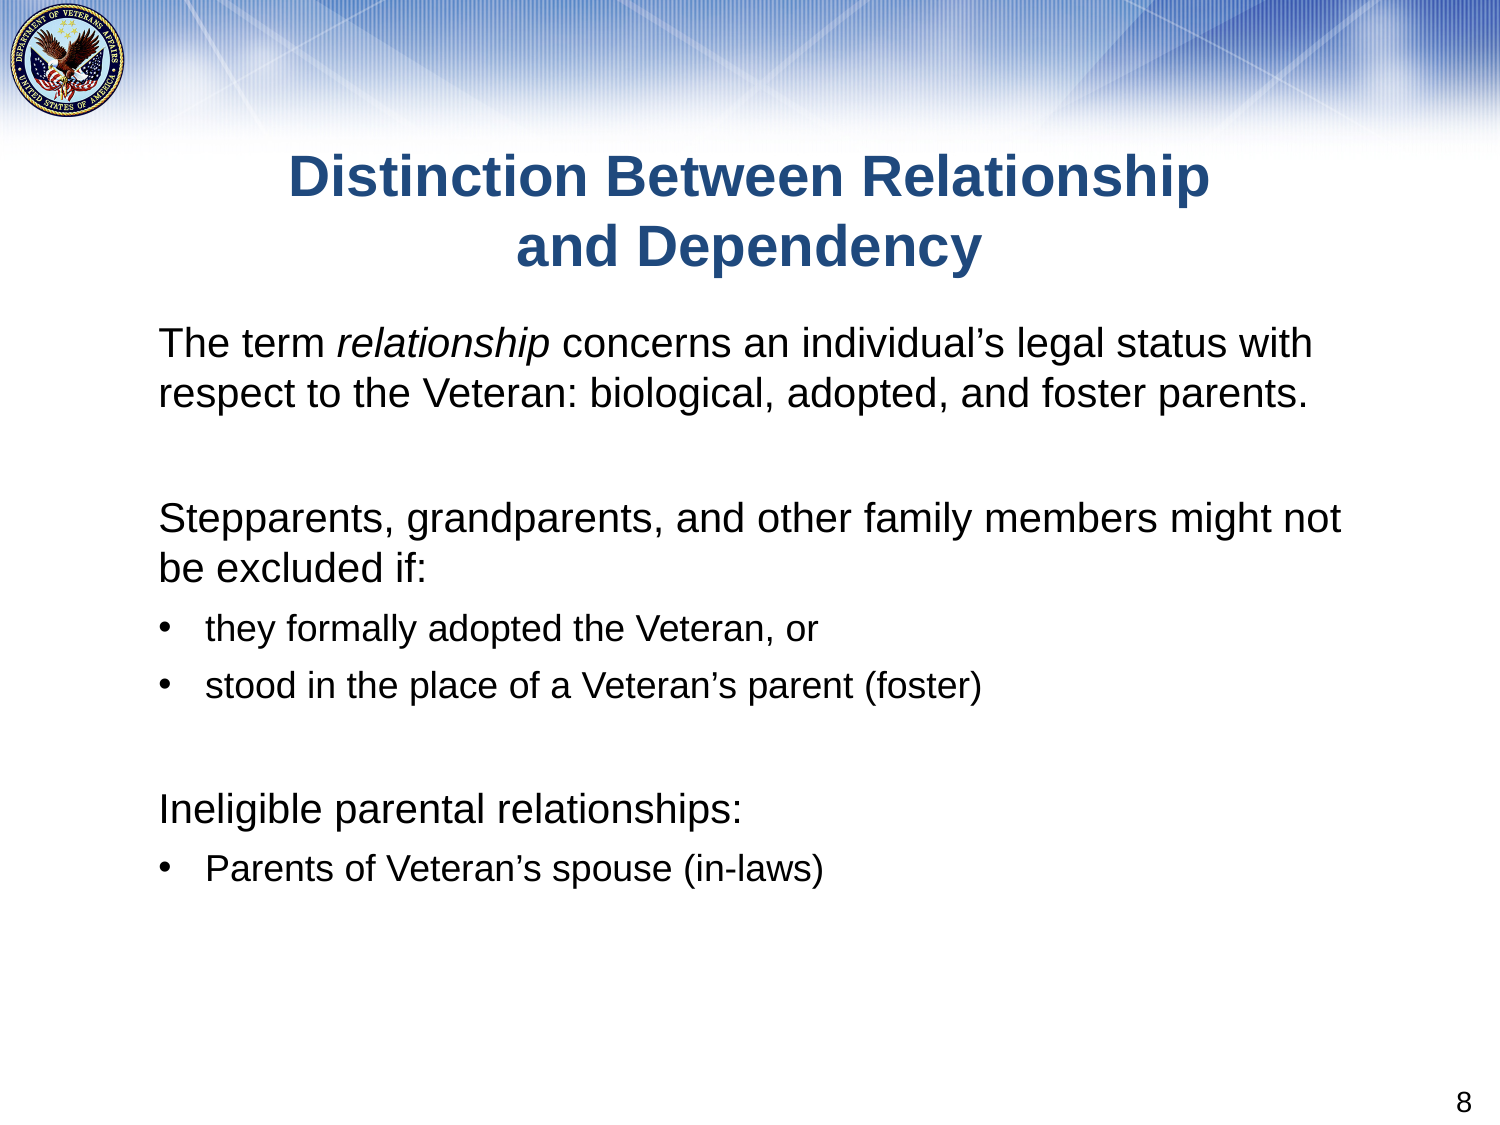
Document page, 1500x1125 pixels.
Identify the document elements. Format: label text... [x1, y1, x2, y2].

title Distinction Between Relationship and Dependency [0, 130, 1500, 309]
picture [0, 309, 1500, 1062]
slide_number 8 [1136, 1083, 1487, 1125]
list The term relationship concerns an individual’s legal status with respect to the Veteran: biological, adopted, and foster parents. Stepparents, grandparents, and other family members might not be excluded if: they formally adopted the Veteran, or stood in the place of a Veteran’s parent (foster) Ineligible parental relationships: Parents of Veteran’s spouse (in-laws) [143, 308, 1368, 1038]
picture [0, 0, 1500, 130]
